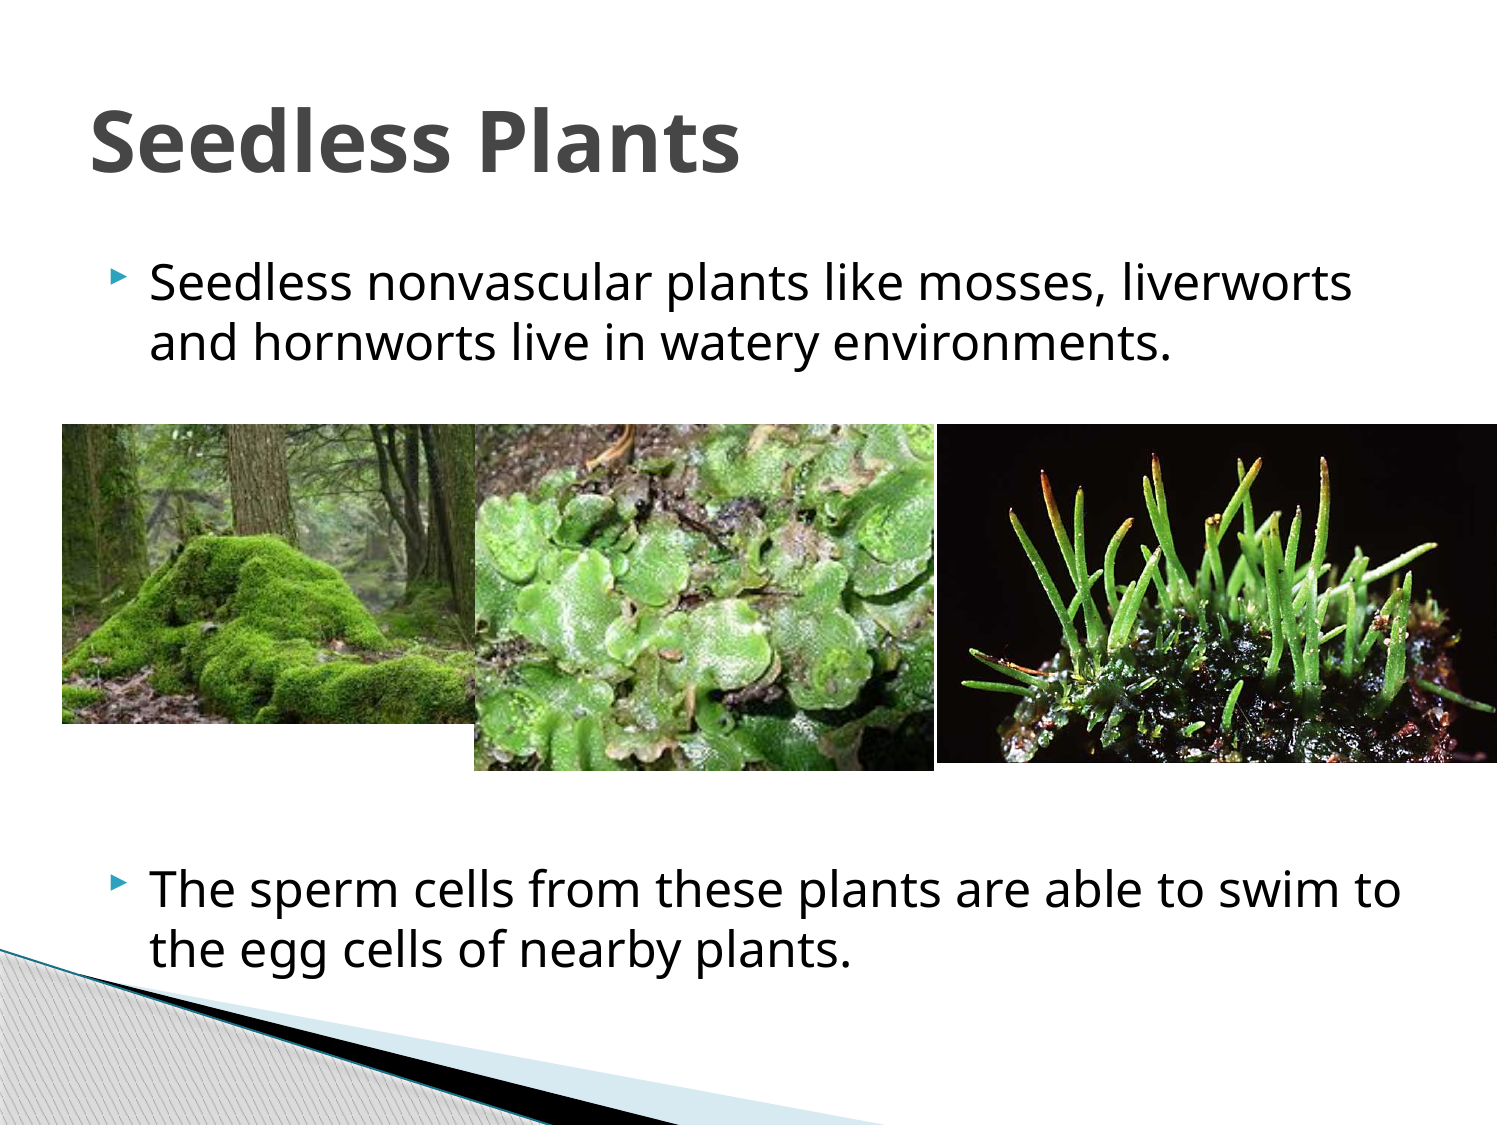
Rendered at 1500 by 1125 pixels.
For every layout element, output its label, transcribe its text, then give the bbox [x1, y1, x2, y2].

picture [937, 424, 1497, 763]
picture [62, 424, 934, 771]
list Seedless nonvascular plants like mosses, liverworts and hornworts live in watery environments. The sperm cells from these plants are able to swim to the egg cells of nearby plants. [74, 242, 1426, 426]
list Seedless nonvascular plants like mosses, liverworts and hornworts live in watery environments. The sperm cells from these plants are able to swim to the egg cells of nearby plants. [74, 735, 1426, 986]
title Seedless Plants [75, 45, 1425, 233]
